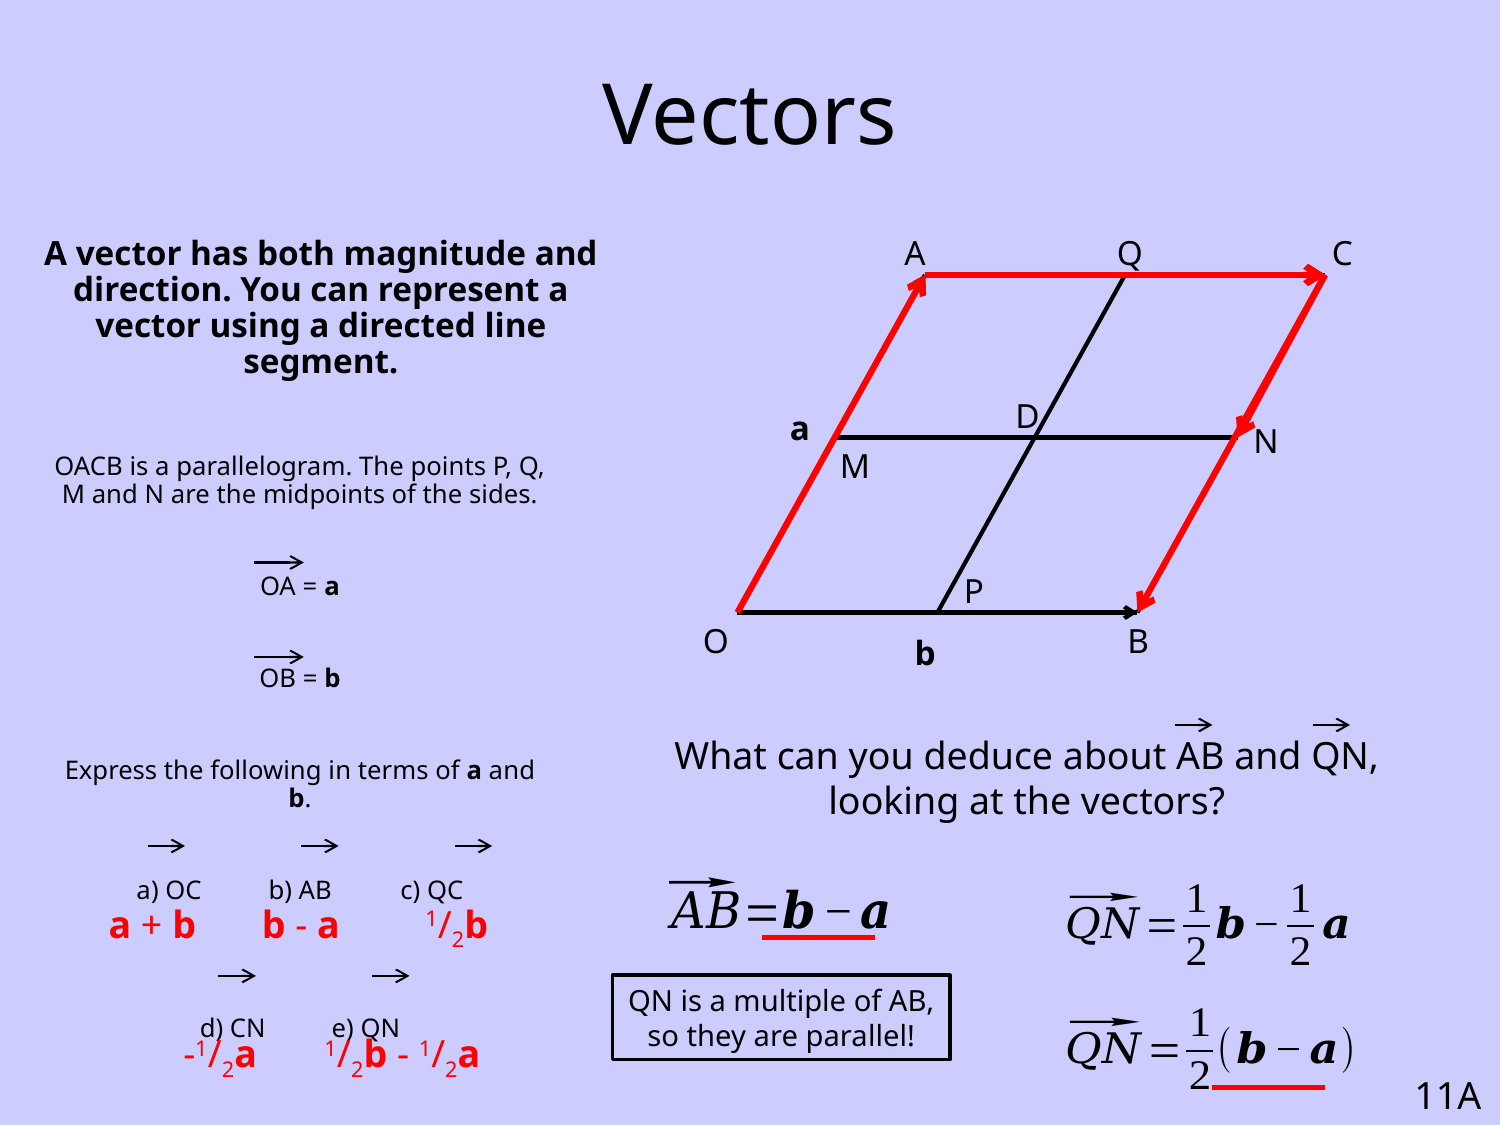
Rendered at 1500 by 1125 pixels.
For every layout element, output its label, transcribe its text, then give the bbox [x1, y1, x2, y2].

text_box QN is a multiple of AB, so they are parallel! [612, 974, 950, 1060]
text_box A [889, 224, 941, 274]
text_box 1/2b - 1/2a [309, 1023, 496, 1089]
text_box OACB is a parallelogram. The points P, Q, M and N are the midpoints of the sides. OA = a OB = b Express the following in terms of a and b. a) OC b) AB c) QC d) CN e) QN [37, 397, 563, 1059]
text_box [937, 276, 1125, 437]
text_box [1237, 274, 1325, 438]
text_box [737, 274, 925, 613]
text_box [937, 438, 1125, 612]
text_box C [1317, 224, 1368, 280]
text_box 11A [1399, 1064, 1497, 1125]
text_box What can you deduce about AB and QN, looking at the vectors? [612, 724, 1442, 830]
list A vector has both magnitude and direction. You can represent a vector using a directed line segment. [23, 229, 619, 1014]
text_box a + b [93, 893, 211, 953]
text_box B [1112, 613, 1164, 668]
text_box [1137, 274, 1325, 613]
text_box O [688, 612, 744, 668]
text_box b [899, 624, 951, 680]
title Vectors [103, 35, 1397, 199]
text_box 1/2b [410, 893, 504, 960]
text_box Q [1101, 224, 1158, 272]
text_box b - a [247, 893, 355, 953]
text_box -1/2a [168, 1023, 273, 1089]
